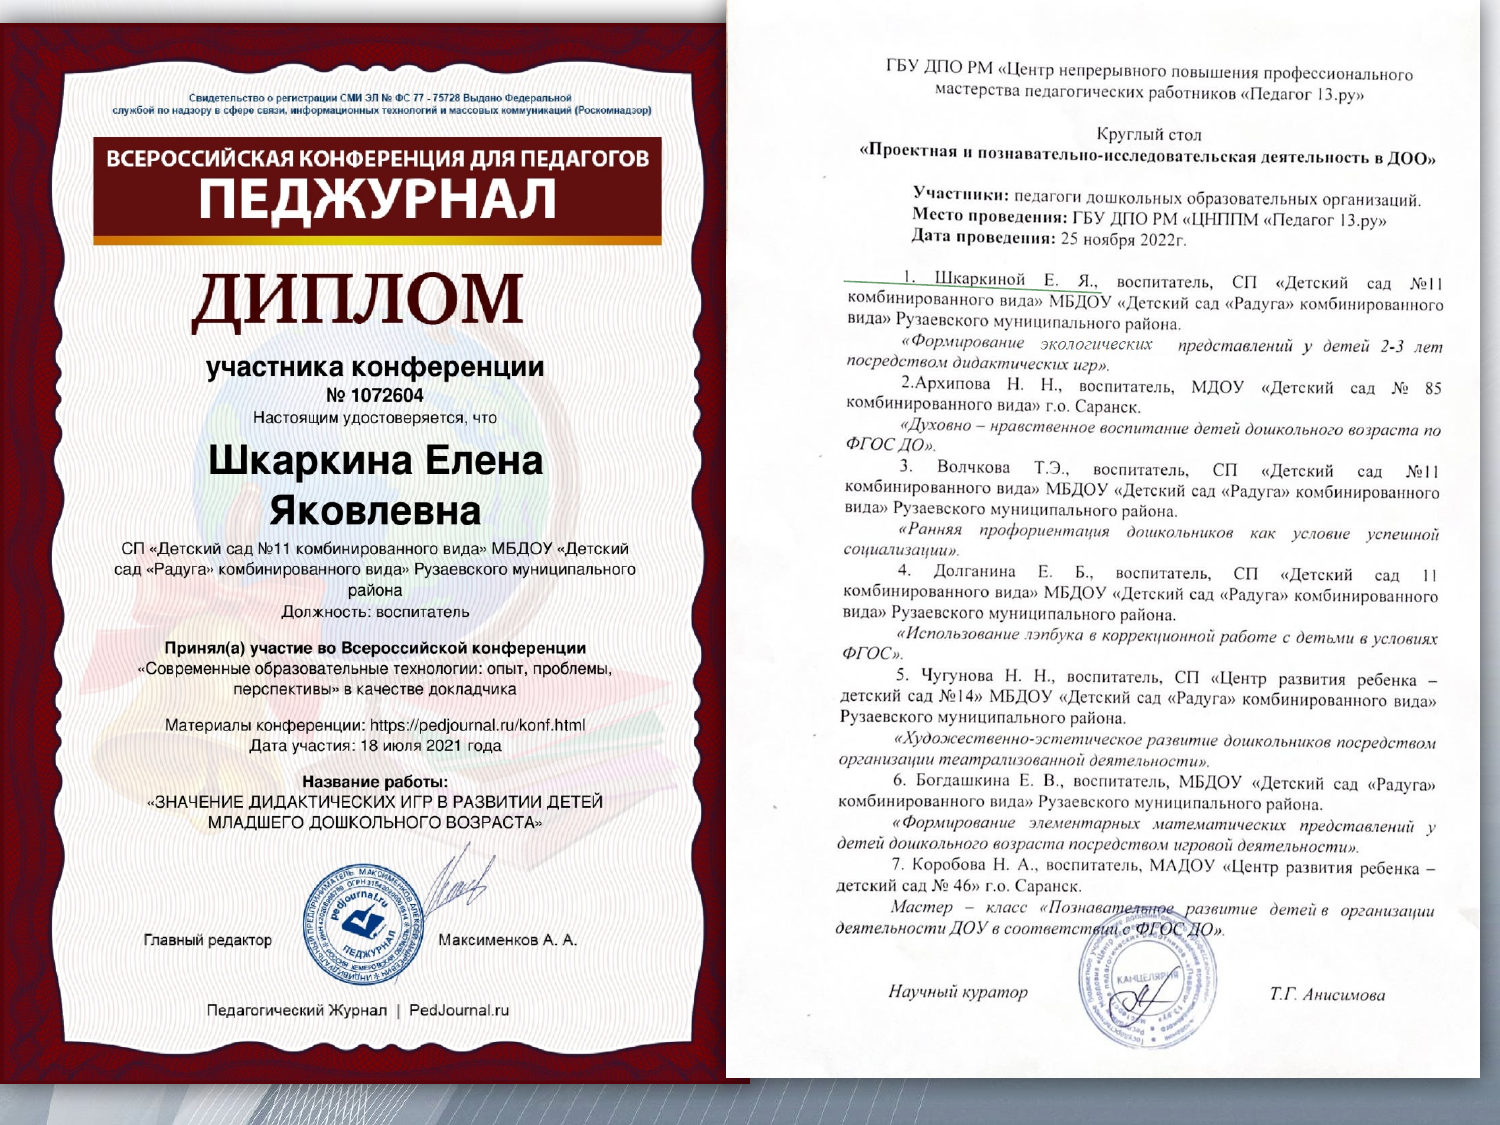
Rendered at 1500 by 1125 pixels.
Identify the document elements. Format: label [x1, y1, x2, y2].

picture [0, 0, 1500, 1125]
text_box [843, 280, 1102, 294]
